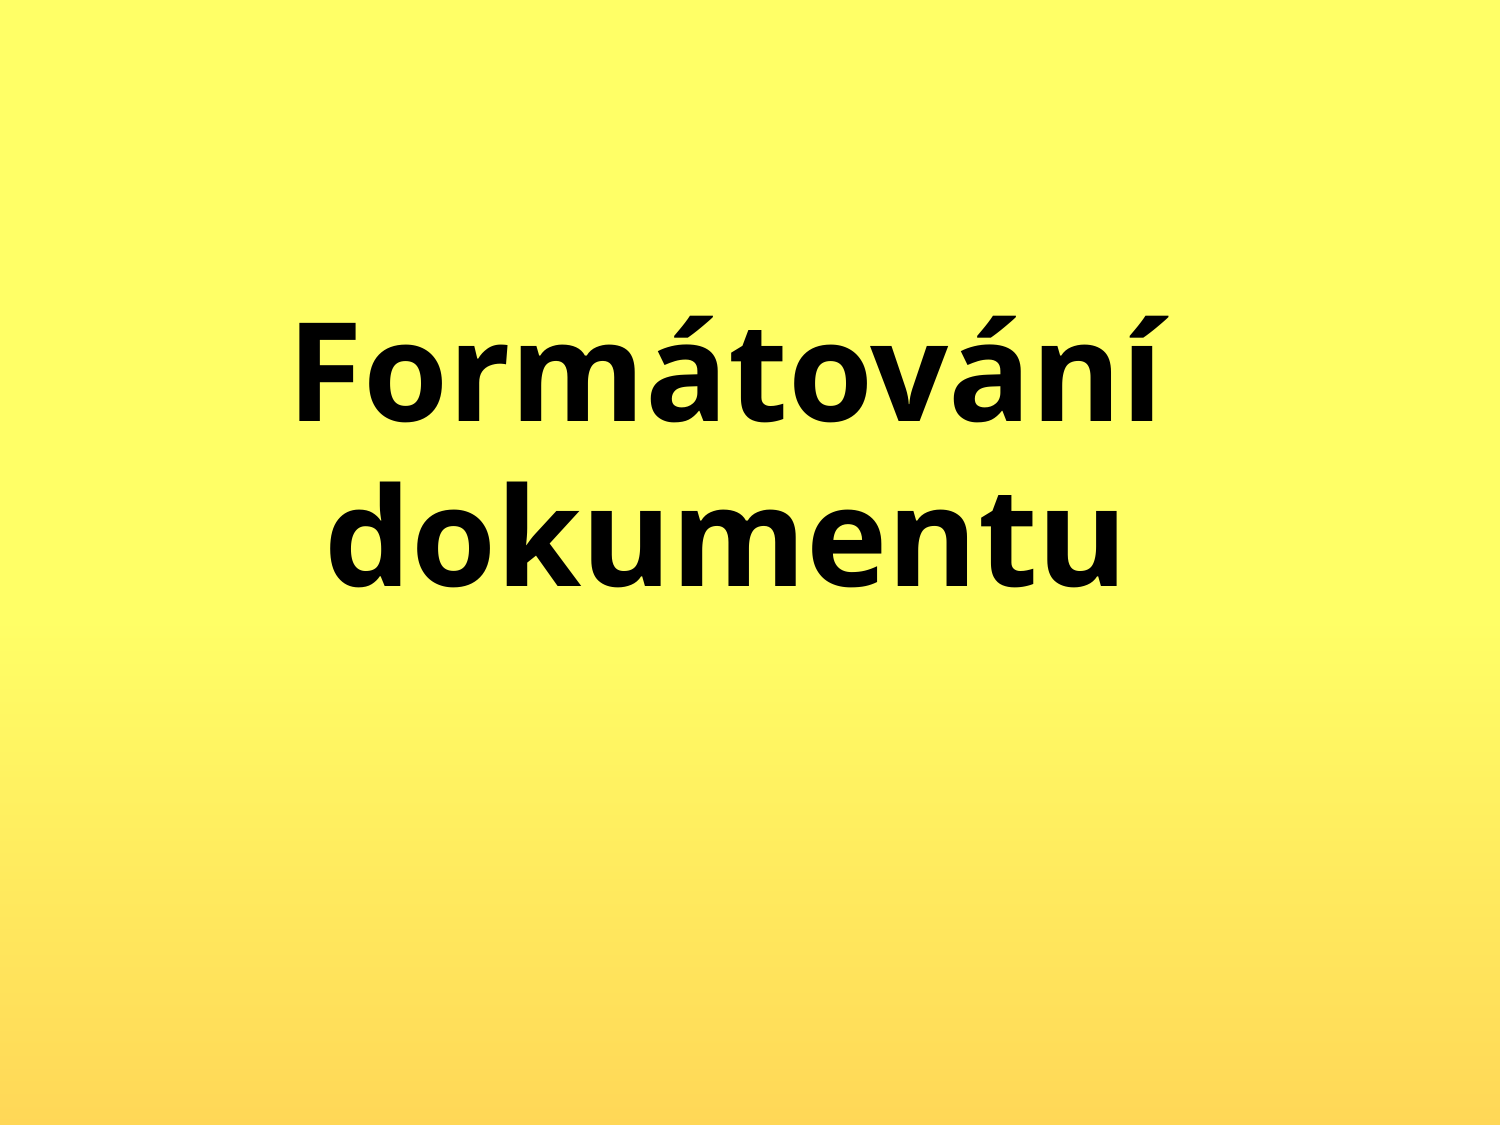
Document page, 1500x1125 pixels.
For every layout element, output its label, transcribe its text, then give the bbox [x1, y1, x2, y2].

text_box Formátování dokumentu [5, 276, 1447, 621]
